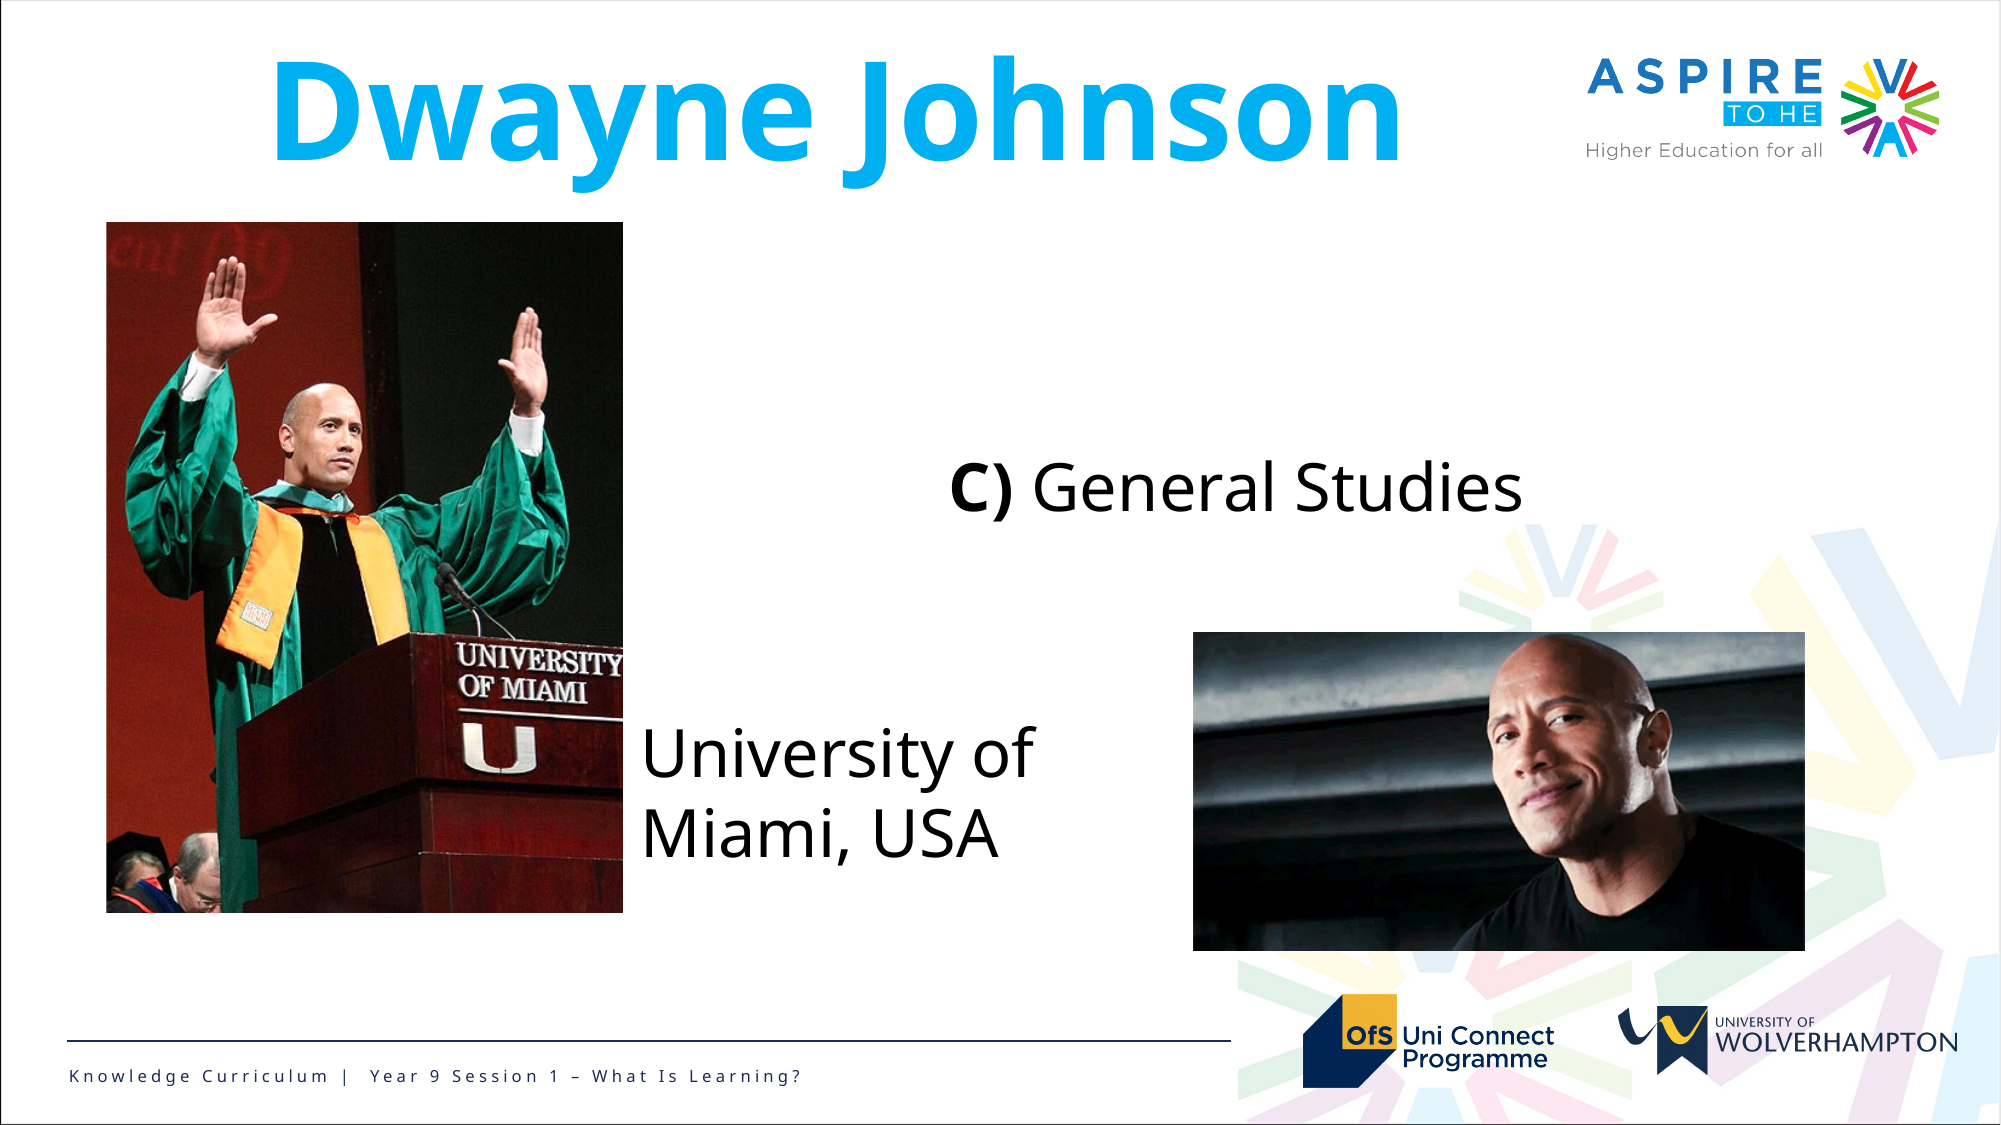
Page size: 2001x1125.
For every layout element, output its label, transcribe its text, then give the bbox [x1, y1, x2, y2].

text_box Dwayne Johnson [221, 34, 1453, 159]
text_box University of Miami, USA [625, 703, 1086, 878]
picture [0, 0, 2001, 1125]
text_box C) General Studies [934, 437, 1571, 532]
